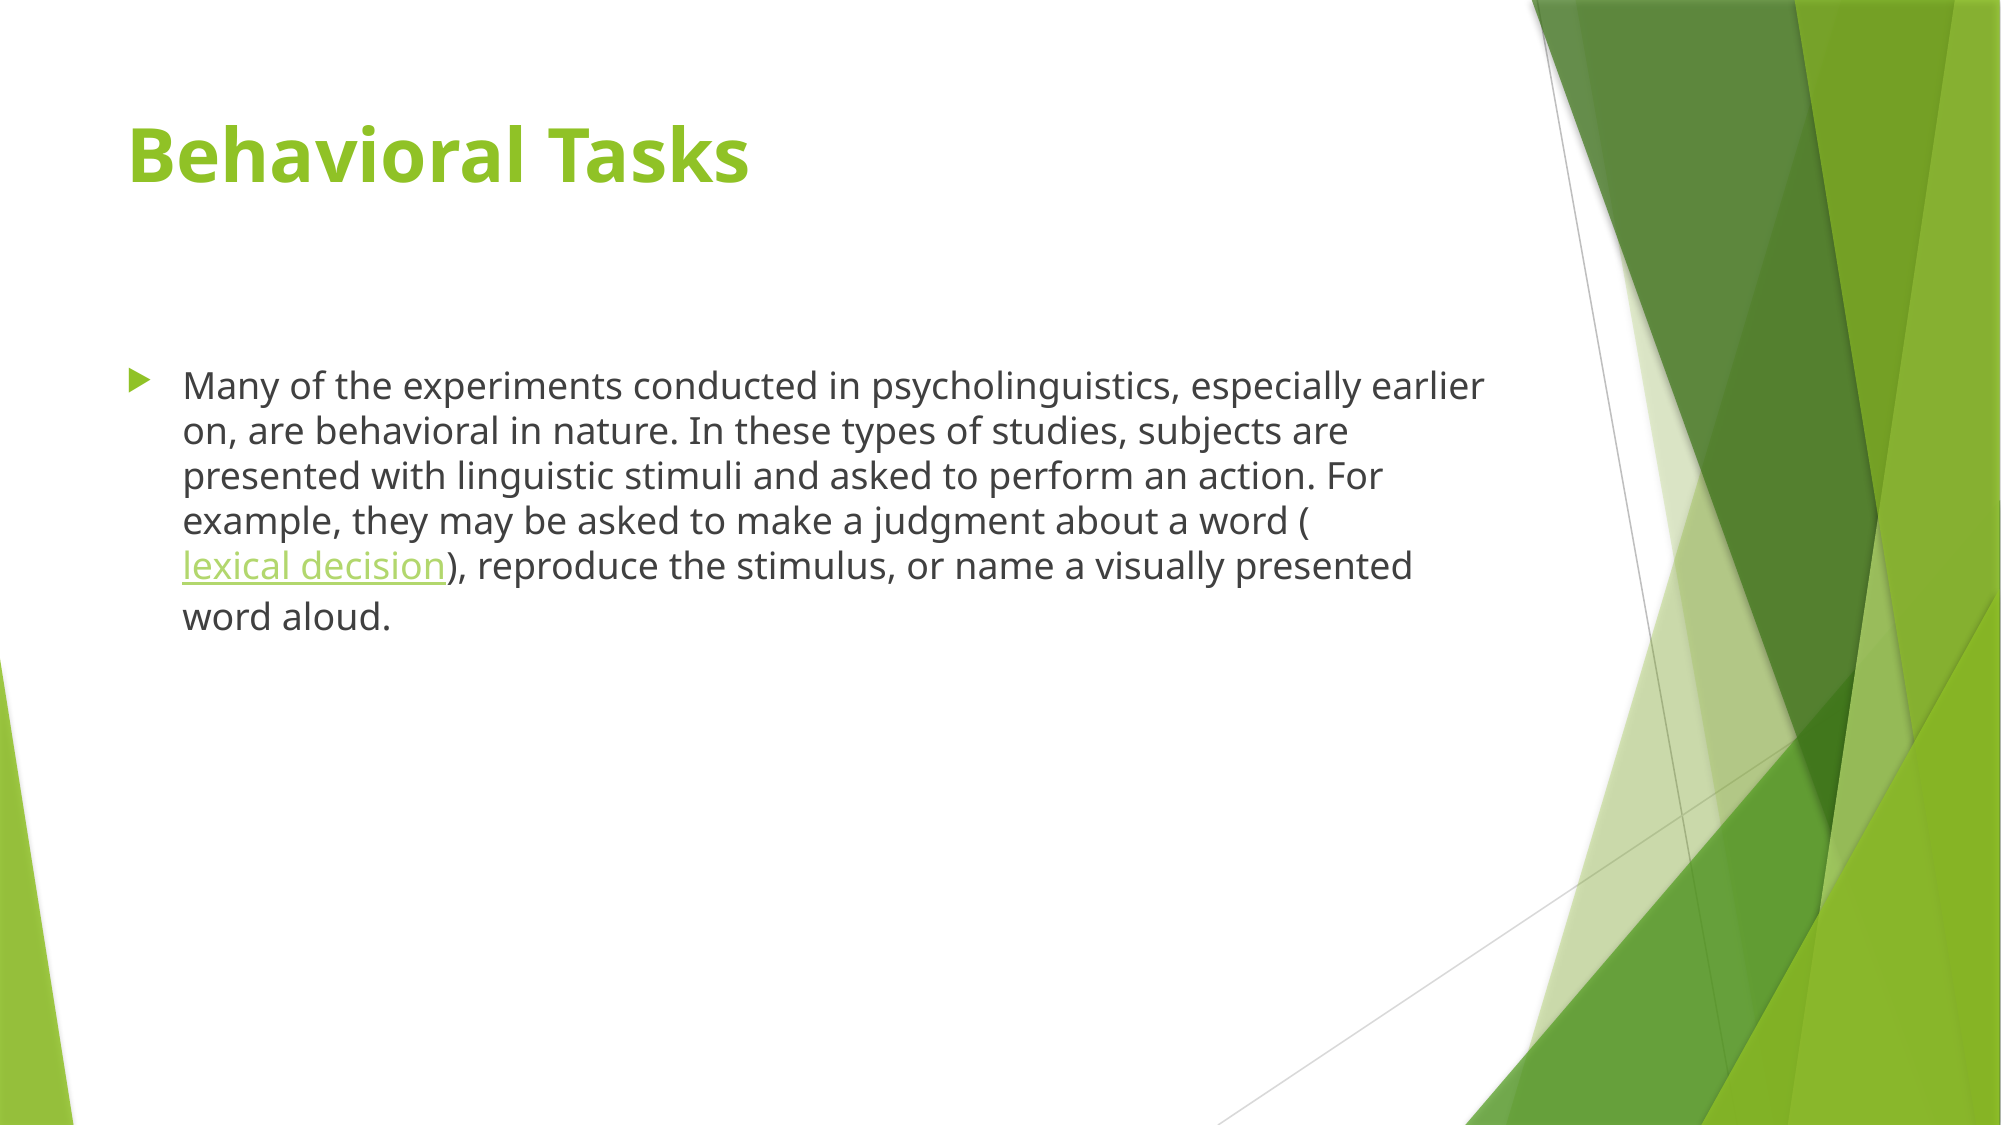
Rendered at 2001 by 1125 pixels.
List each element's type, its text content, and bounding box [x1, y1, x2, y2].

list Many of the experiments conducted in psycholinguistics, especially earlier on, are behavioral in nature. In these types of studies, subjects are presented with linguistic stimuli and asked to perform an action. For example, they may be asked to make a judgment about a word (lexical decision), reproduce the stimulus, or name a visually presented word aloud. [111, 354, 1522, 992]
title Behavioral Tasks [111, 99, 1522, 317]
